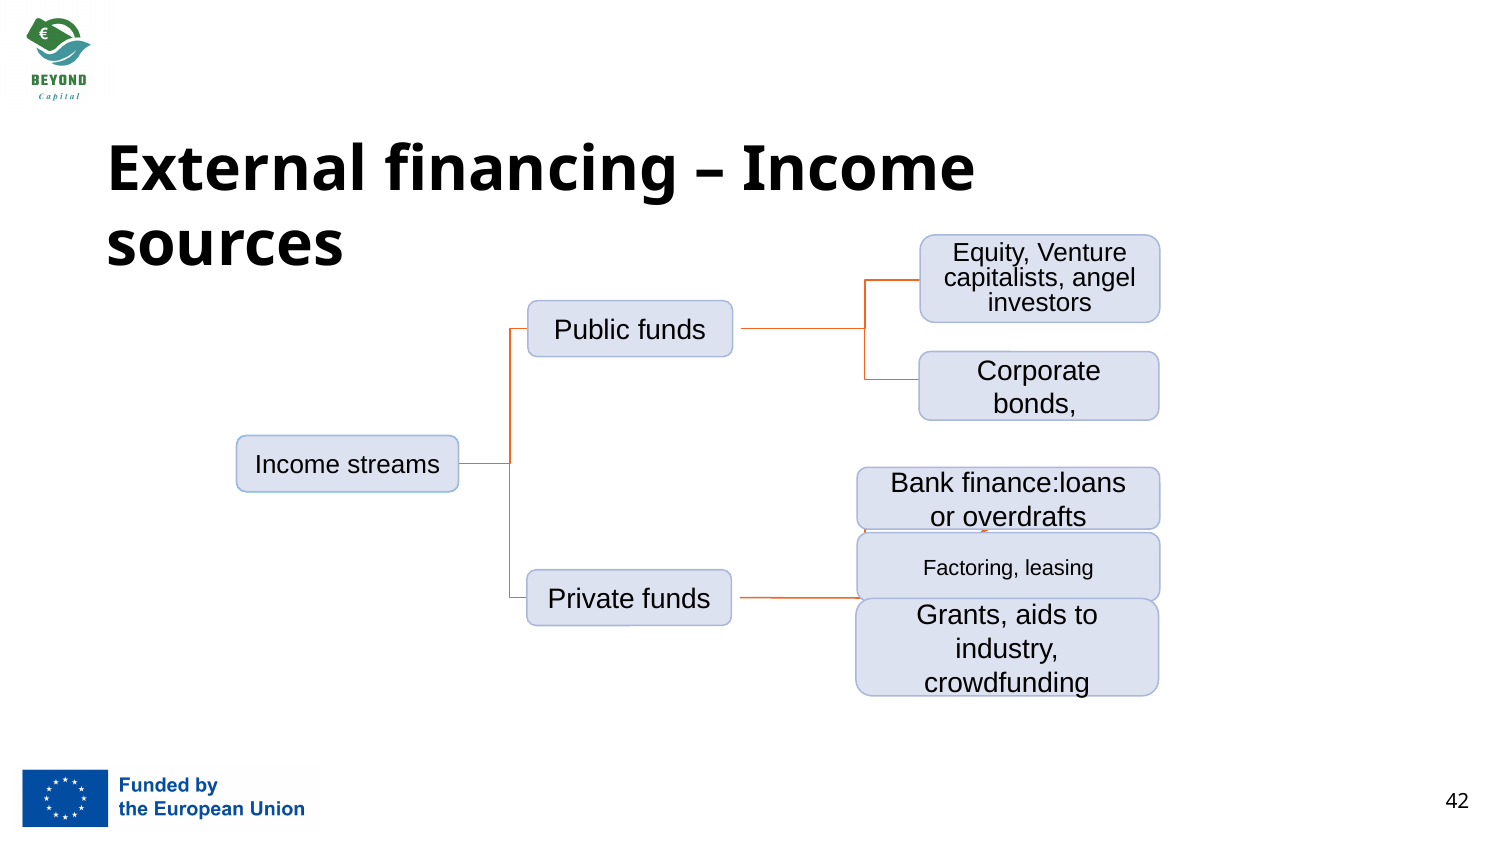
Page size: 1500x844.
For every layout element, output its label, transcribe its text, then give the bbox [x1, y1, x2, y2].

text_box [236, 234, 1160, 697]
picture [12, 766, 321, 832]
title External financing – Income sources [106, 127, 1206, 162]
picture [0, 0, 119, 112]
slide_number 42 [1394, 769, 1484, 834]
text_box [152, 129, 1325, 164]
